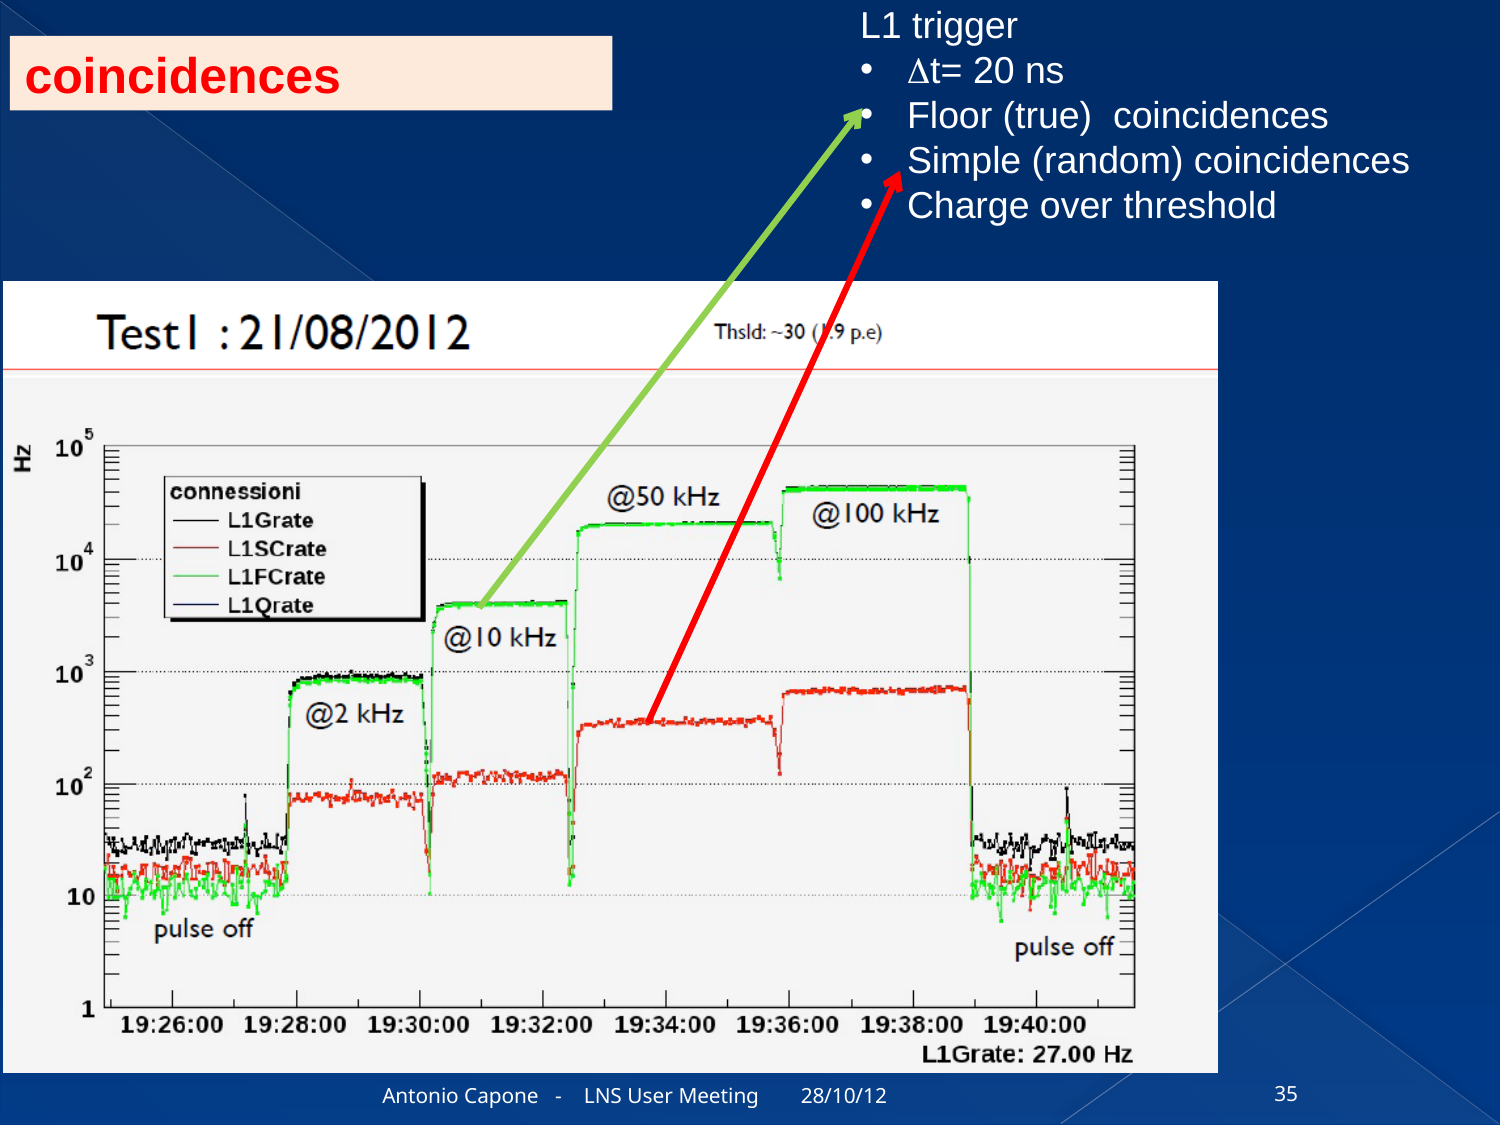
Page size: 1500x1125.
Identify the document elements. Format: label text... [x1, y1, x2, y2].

text_box L1 trigger Dt= 20 ns Floor (true) coincidences Simple (random) coincidences Charge over threshold [845, 0, 1426, 279]
slide_number 35 [1245, 1070, 1328, 1120]
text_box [478, 107, 863, 609]
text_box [647, 170, 901, 723]
text_box coincidences [9, 35, 613, 111]
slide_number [786, 1074, 1136, 1120]
picture [2, 281, 1218, 1073]
footer Antonio Capone - LNS User Meeting [75, 1074, 774, 1120]
